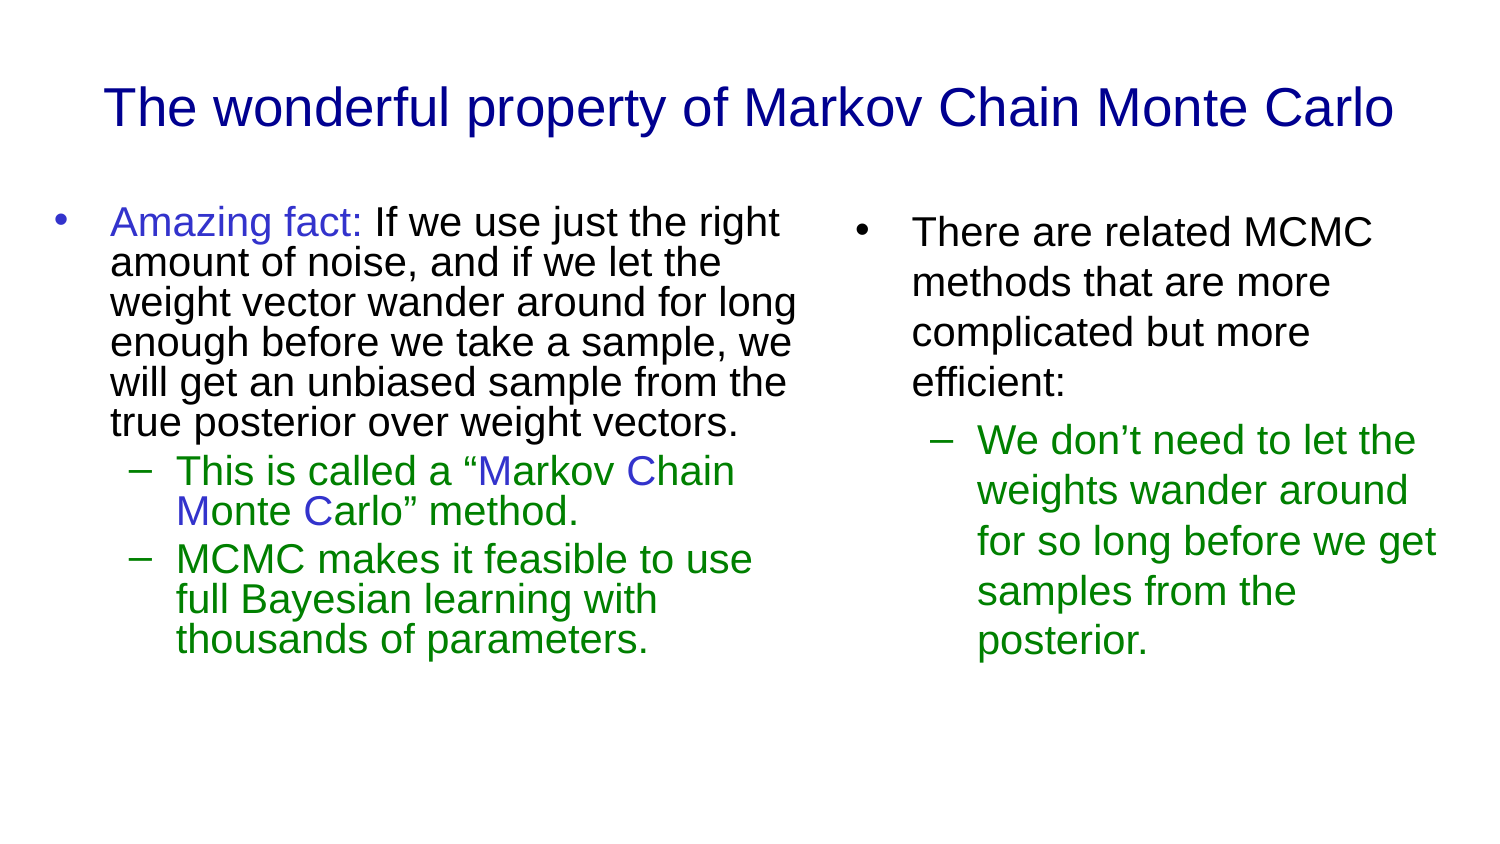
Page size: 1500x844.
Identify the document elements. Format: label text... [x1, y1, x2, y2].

title The wonderful property of Markov Chain Monte Carlo [75, 33, 1425, 175]
list Amazing fact: If we use just the right amount of noise, and if we let the weight vector wander around for long enough before we take a sample, we will get an unbiased sample from the true posterior over weight vectors. This is called a “Markov Chain Monte Carlo” method. MCMC makes it feasible to use full Bayesian learning with thousands of parameters. [38, 196, 820, 803]
list There are related MCMC methods that are more complicated but more efficient: We don’t need to let the weights wander around for so long before we get samples from the posterior. [840, 196, 1462, 754]
